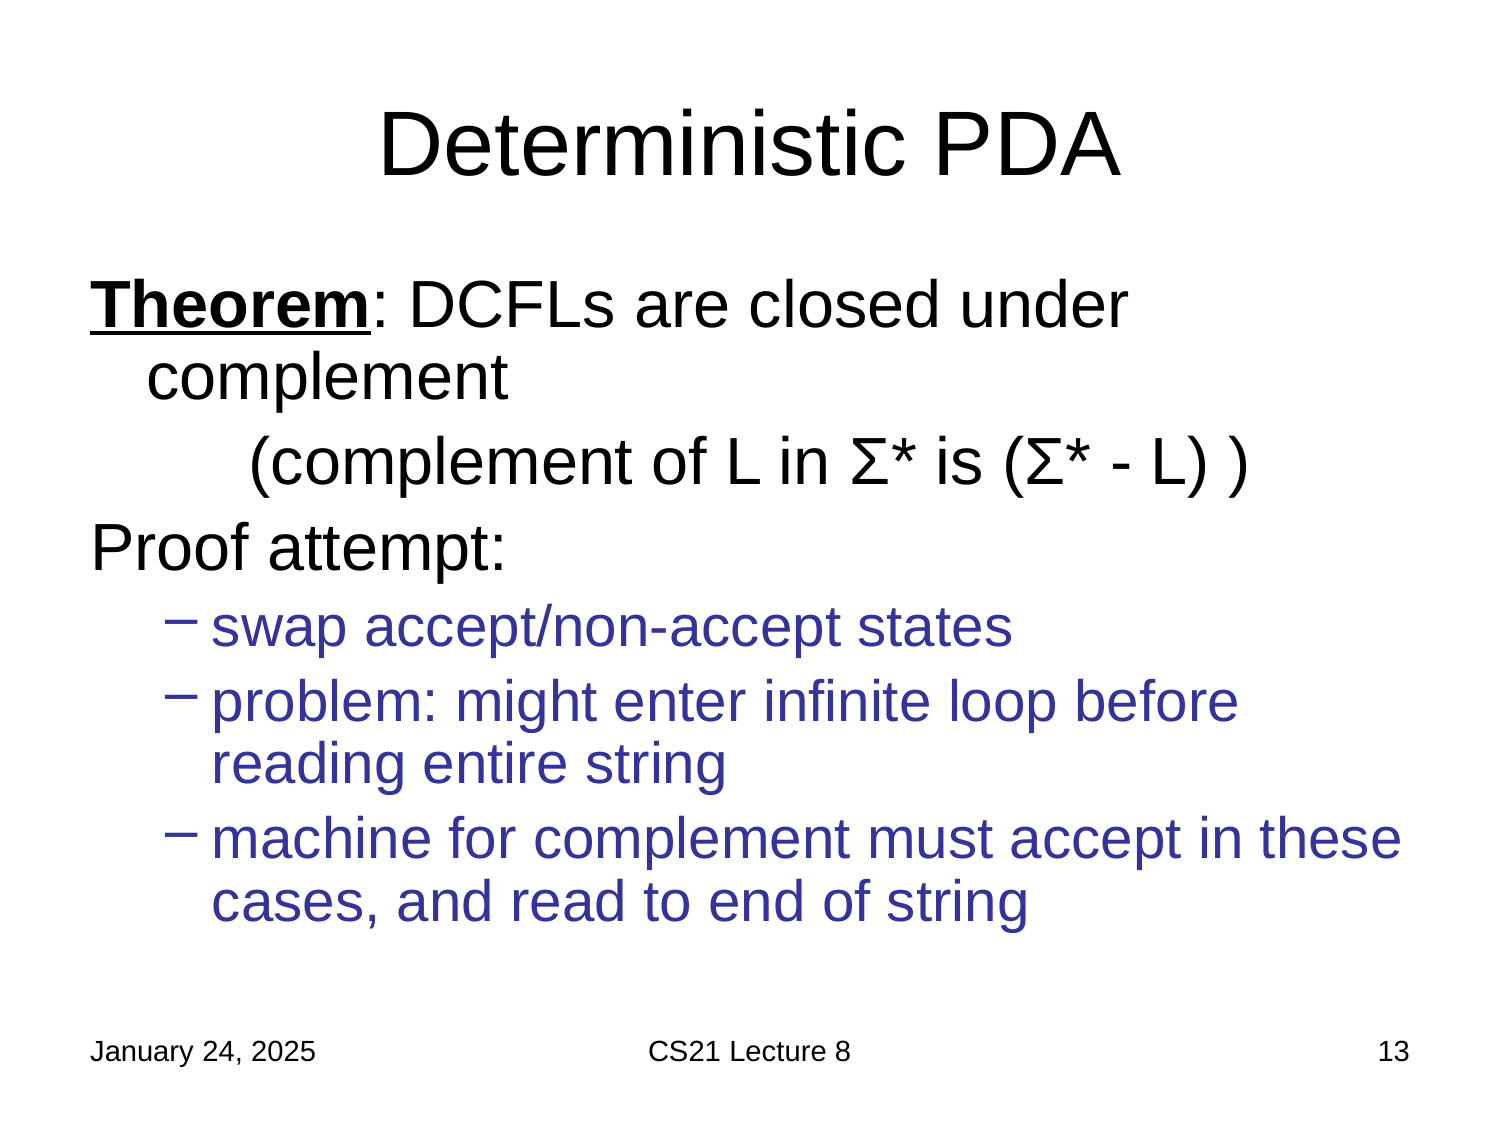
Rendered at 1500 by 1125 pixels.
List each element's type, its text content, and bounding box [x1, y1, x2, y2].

slide_number 13 [1074, 1024, 1426, 1103]
footer CS21 Lecture 8 [512, 1024, 988, 1103]
title Deterministic PDA [75, 45, 1425, 233]
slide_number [74, 1024, 426, 1103]
list Theorem: DCFLs are closed under complement (complement of L in Σ* is (Σ* - L) ) Proof attempt: swap accept/non-accept states problem: might enter infinite loop before reading entire string machine for complement must accept in these cases, and read to end of string [75, 262, 1425, 1005]
